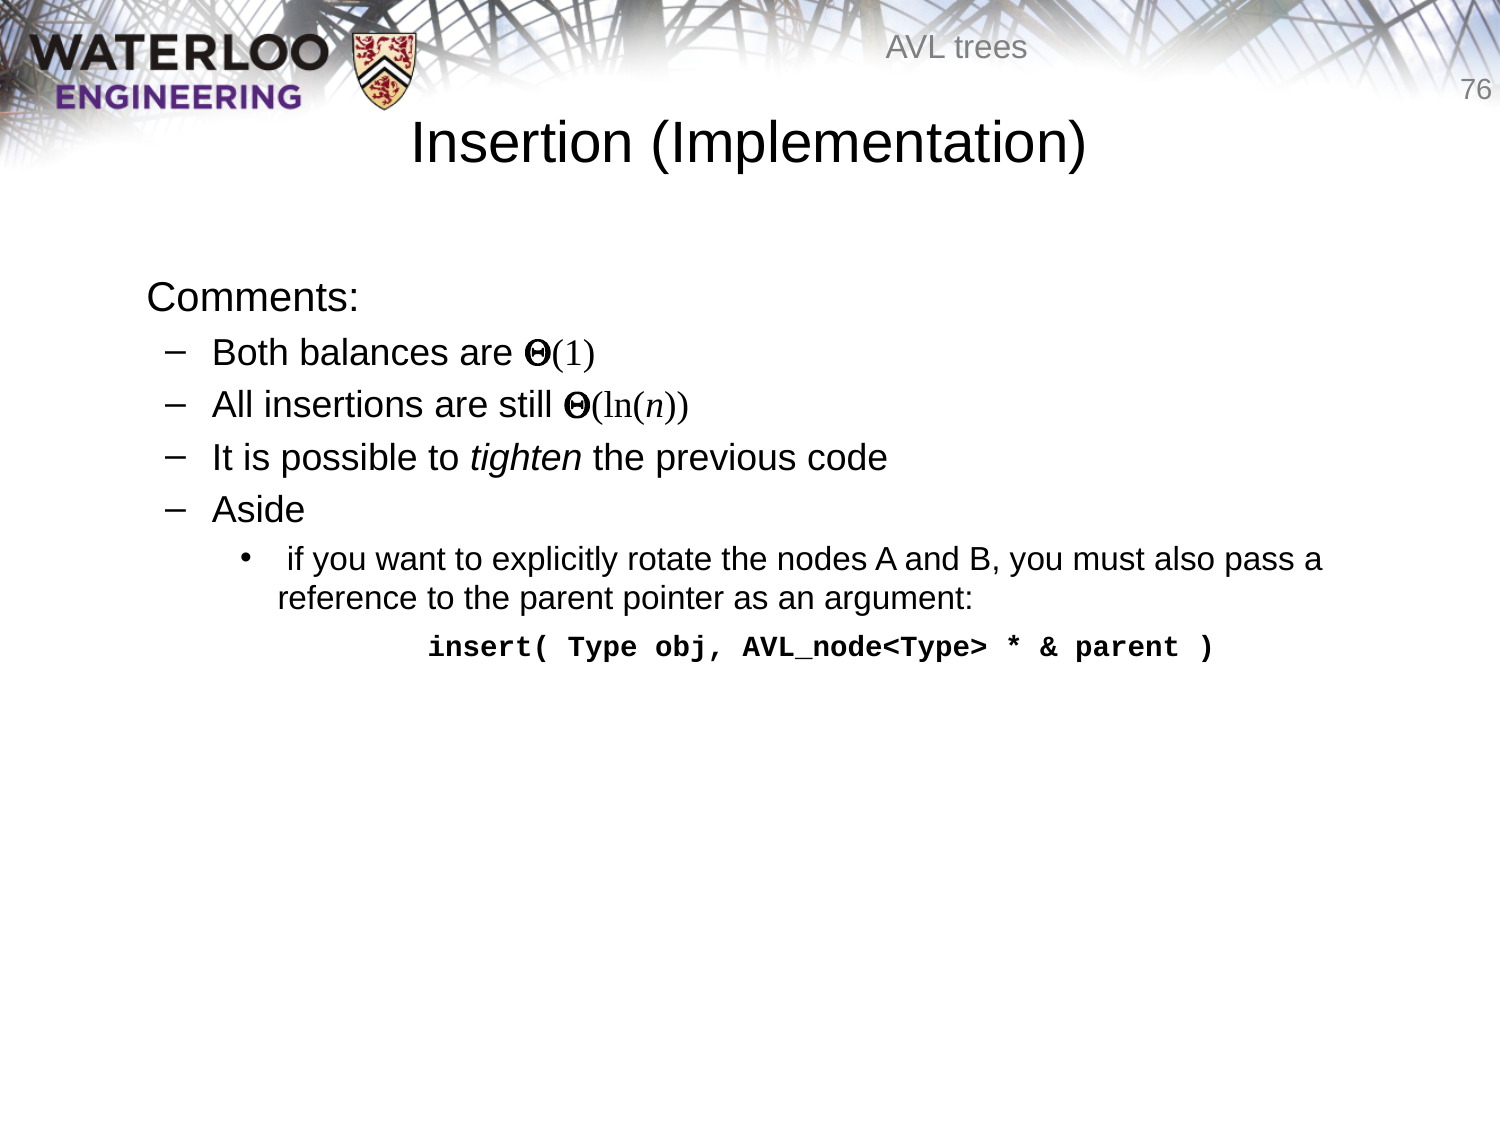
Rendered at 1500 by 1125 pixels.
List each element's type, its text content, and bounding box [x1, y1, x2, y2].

picture [0, 0, 1500, 1125]
list Comments: Both balances are Q(1) All insertions are still Q(ln(n)) It is possible to tighten the previous code Aside if you want to explicitly rotate the nodes A and B, you must also pass a reference to the parent pointer as an argument: insert( Type obj, AVL_node<Type> * & parent ) [74, 262, 1426, 1006]
title Insertion (Implementation) [74, 44, 1426, 233]
